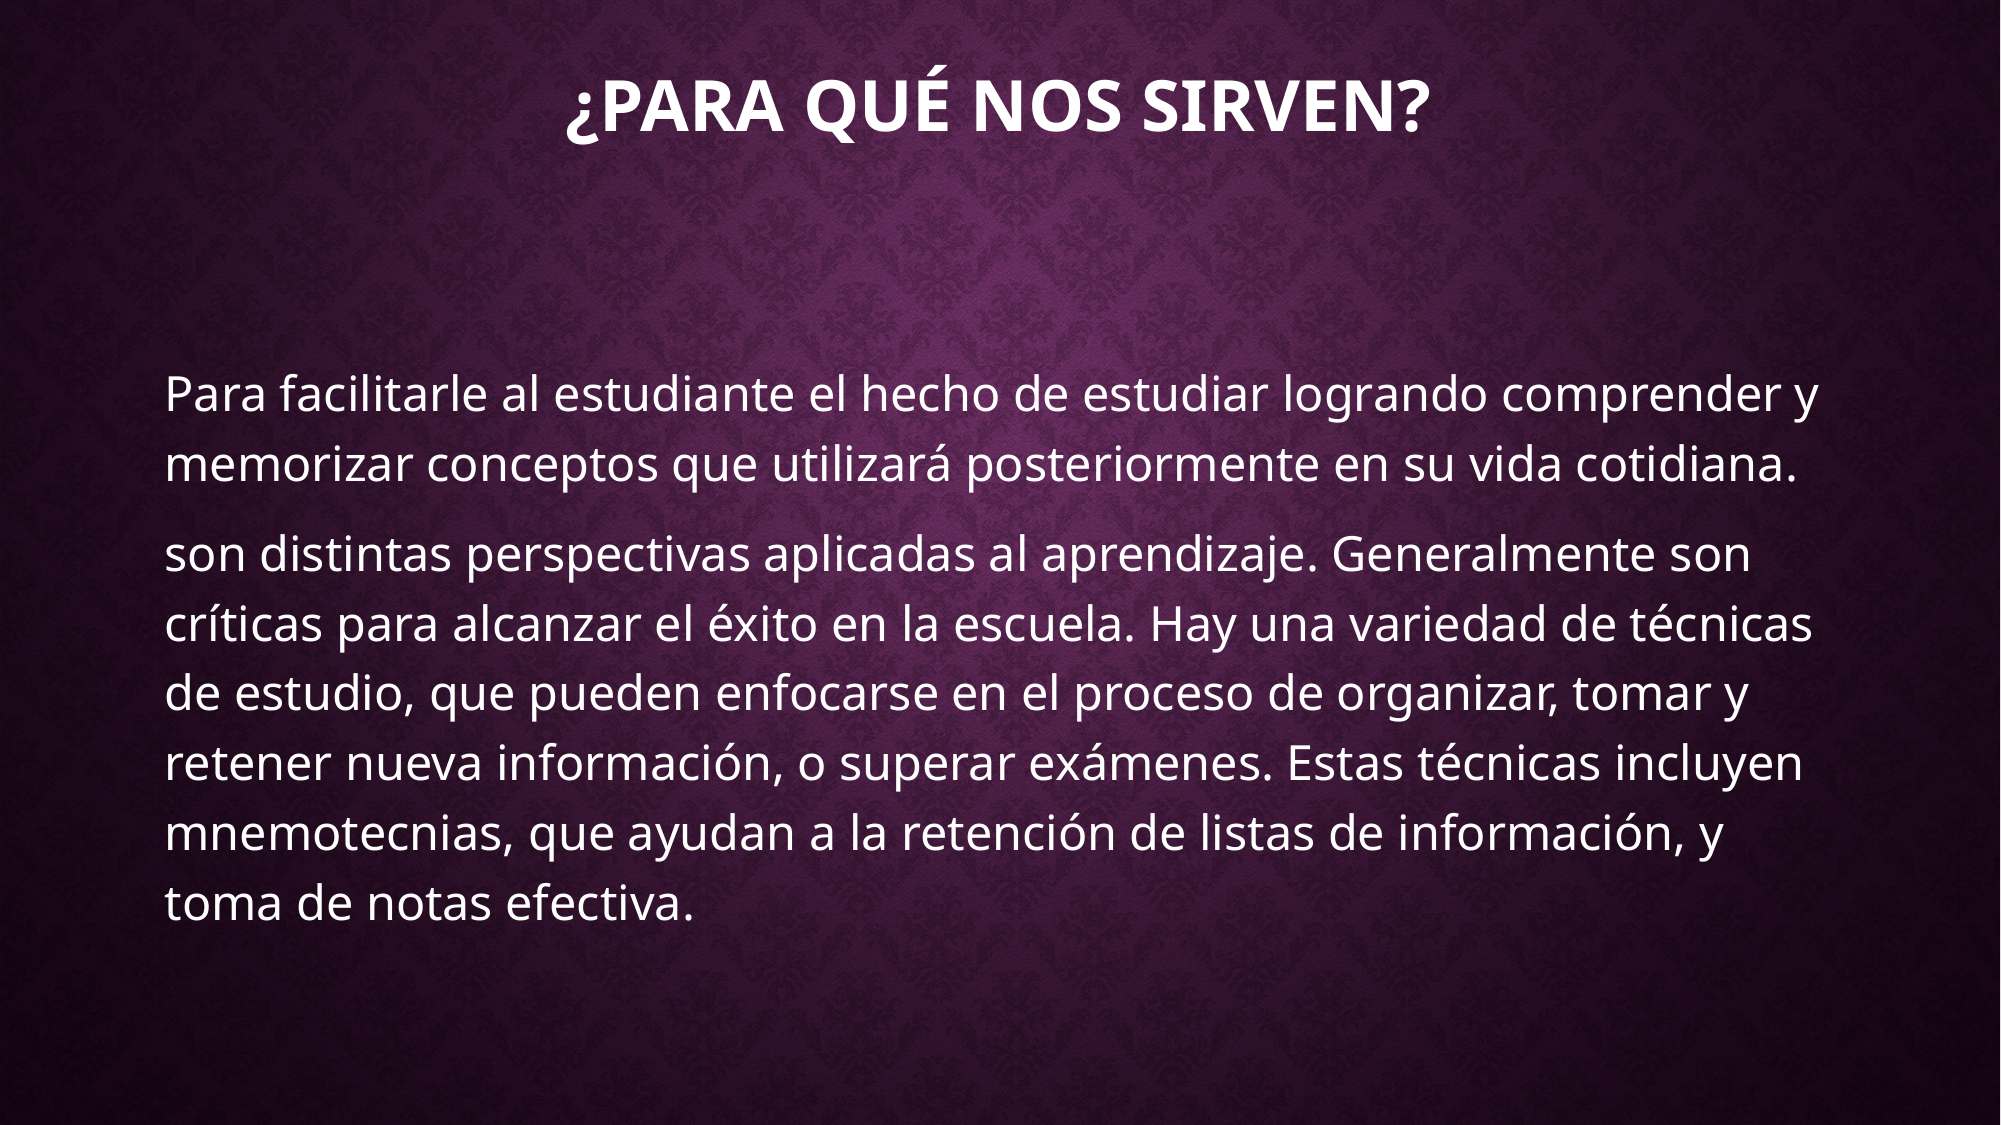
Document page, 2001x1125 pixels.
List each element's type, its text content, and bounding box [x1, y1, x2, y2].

list Para facilitarle al estudiante el hecho de estudiar logrando comprender y memorizar conceptos que utilizará posteriormente en su vida cotidiana. son distintas perspectivas aplicadas al aprendizaje. Generalmente son críticas para alcanzar el éxito en la escuela. Hay una variedad de técnicas de estudio, que pueden enfocarse en el proceso de organizar, tomar y retener nueva información, o superar exámenes. Estas técnicas incluyen mnemotecnias, que ayudan a la retención de listas de información, y toma de notas efectiva. [149, 343, 1849, 950]
title ¿PARA QUÉ NOS SIRVEN? [149, 0, 1849, 218]
